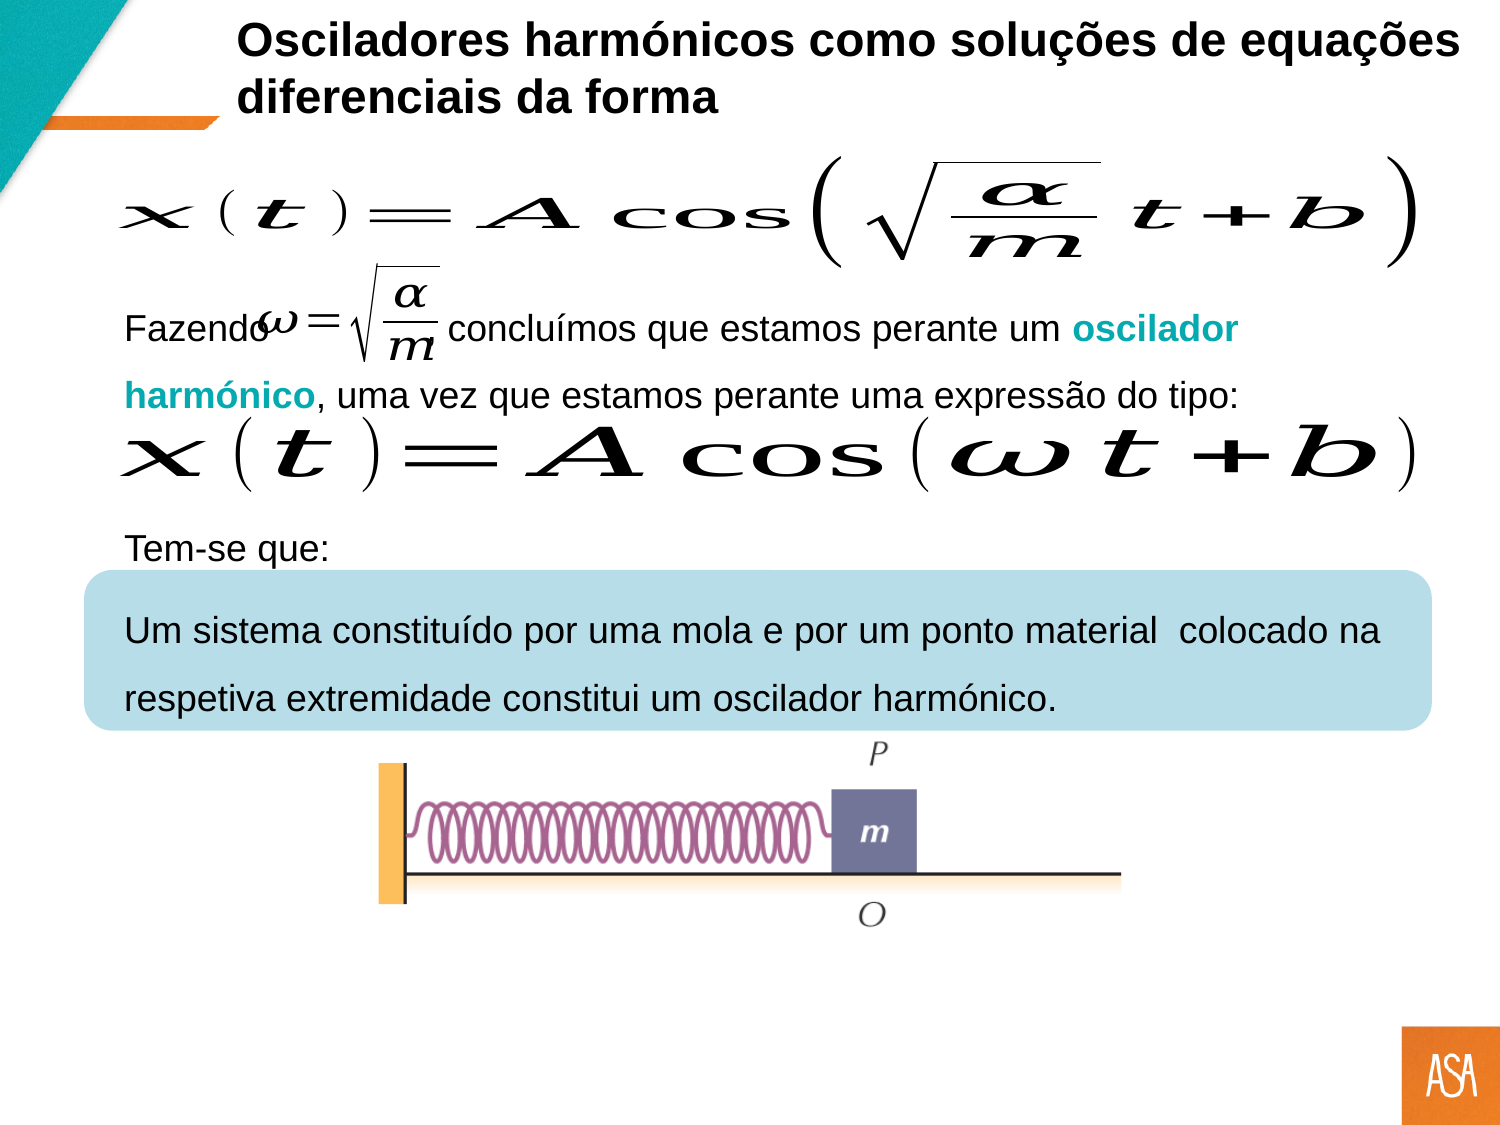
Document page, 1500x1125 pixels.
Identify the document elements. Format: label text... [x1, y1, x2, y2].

text_box Tem-se que: [109, 494, 1430, 577]
picture [0, 0, 1500, 1125]
text_box Fazendo , concluímos que estamos perante um oscilador harmónico, uma vez que estamos perante uma expressão do tipo: [109, 274, 1430, 424]
text_box [84, 569, 1432, 731]
